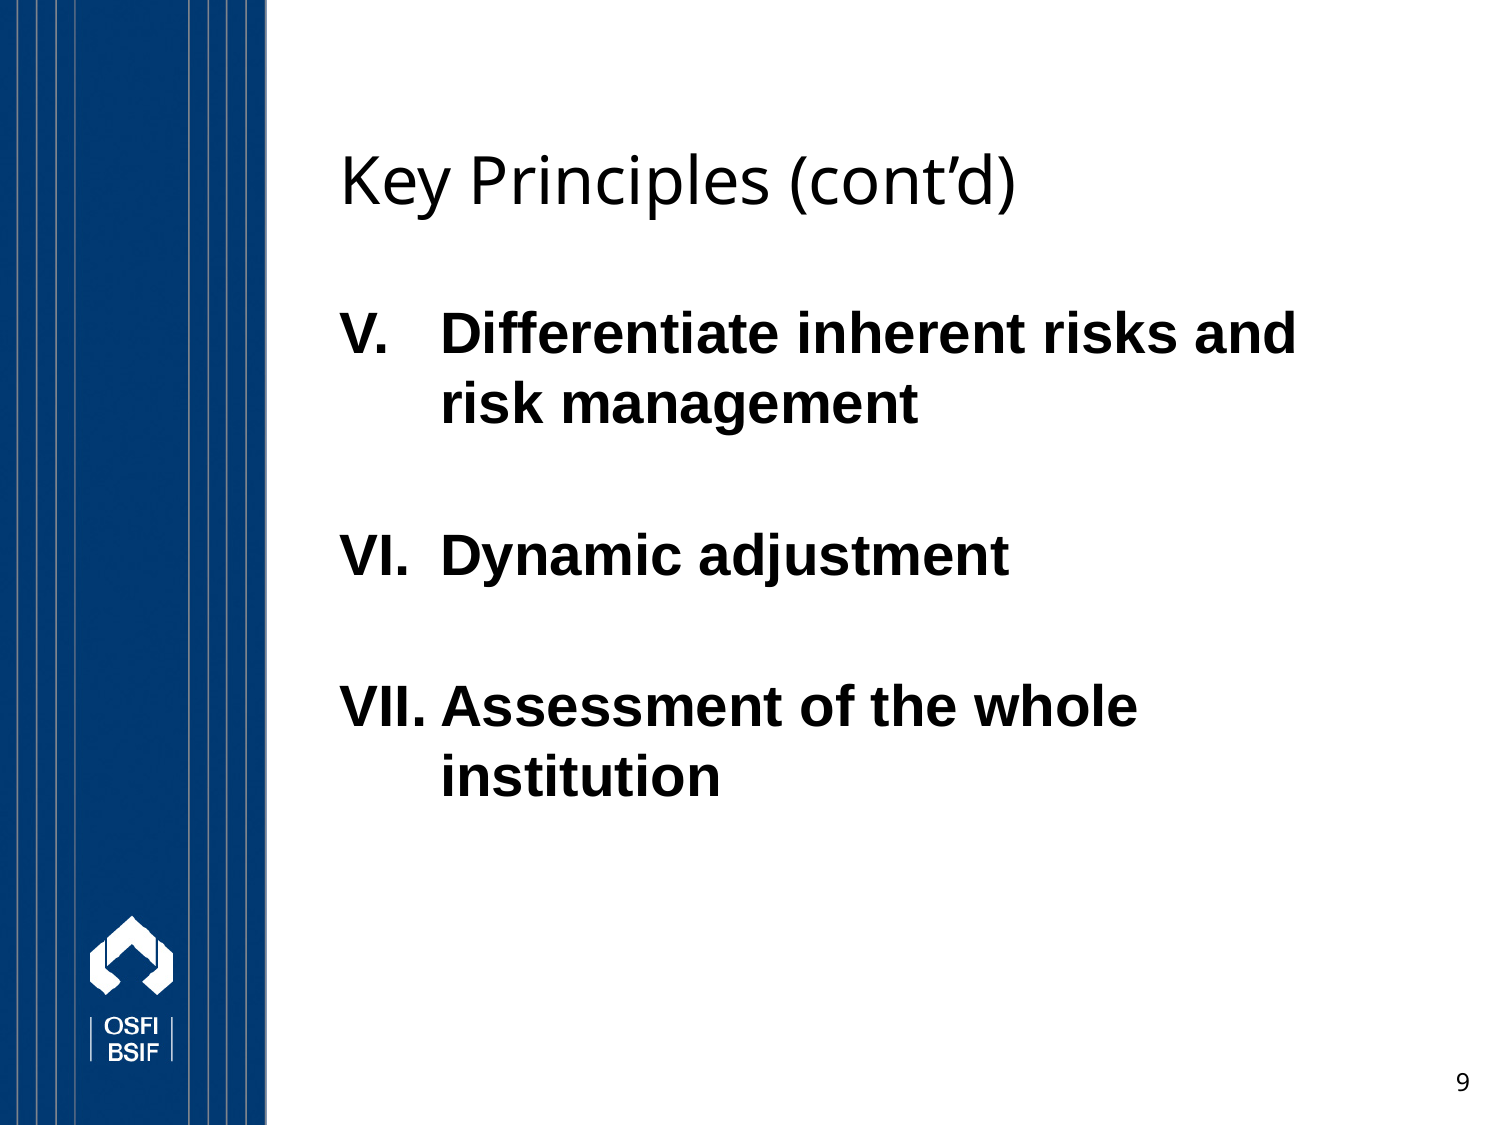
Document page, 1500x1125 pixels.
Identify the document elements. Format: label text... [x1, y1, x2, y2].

list Differentiate inherent risks and risk management Dynamic adjustment Assessment of the whole institution [324, 287, 1388, 1000]
title Key Principles (cont’d) [324, 62, 1475, 225]
picture [0, 0, 1500, 1125]
